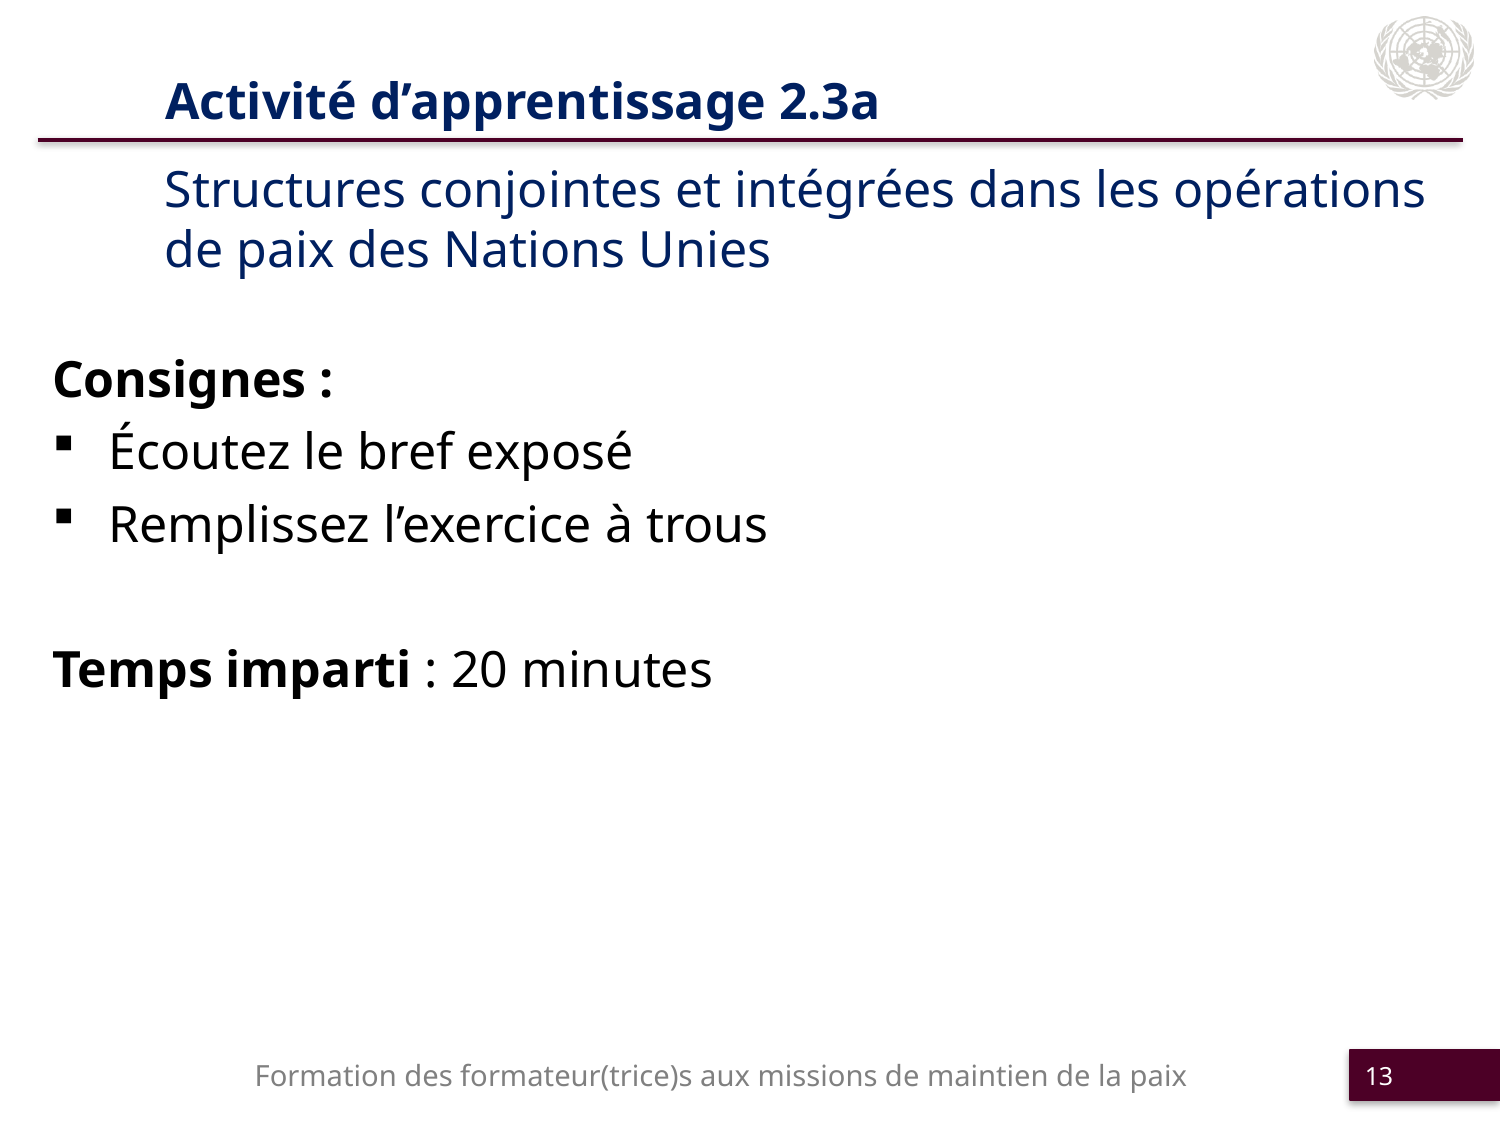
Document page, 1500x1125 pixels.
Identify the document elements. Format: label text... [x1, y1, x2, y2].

text_box Consignes : Écoutez le bref exposé Remplissez l’exercice à trous Temps imparti : 20 minutes [37, 267, 1475, 778]
text_box 13 [1349, 1049, 1500, 1101]
text_box Activité d’apprentissage 2.3a [150, 62, 909, 138]
text_box Structures conjointes et intégrées dans les opérations de paix des Nations Unies [150, 149, 1463, 285]
picture [1374, 16, 1474, 101]
text_box Formation des formateur(trice)s aux missions de maintien de la paix [187, 1049, 1263, 1100]
